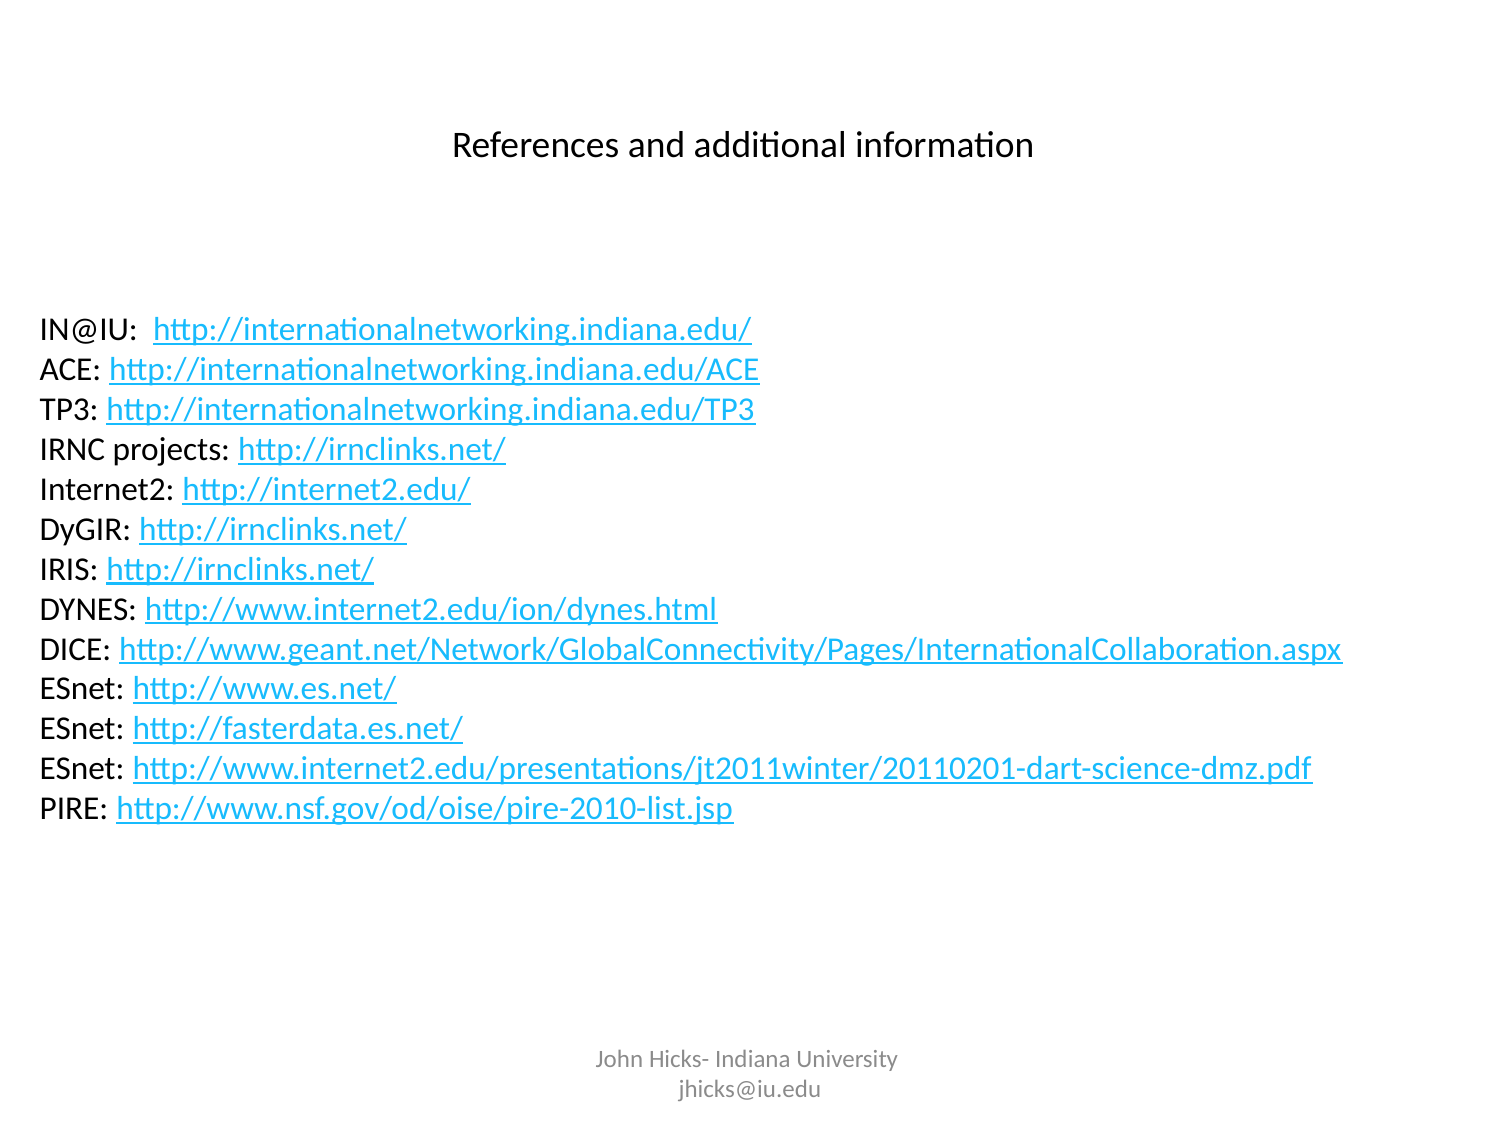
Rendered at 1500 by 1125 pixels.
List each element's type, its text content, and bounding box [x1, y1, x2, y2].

footer John Hicks- Indiana University jhicks@iu.edu [512, 1042, 988, 1103]
text_box References and additional information [324, 112, 1163, 173]
text_box IN@IU: http://internationalnetworking.indiana.edu/ ACE: http://internationalnetworking.indiana.edu/ACE TP3: http://internationalnetworking.indiana.edu/TP3 IRNC projects: http://irnclinks.net/ Internet2: http://internet2.edu/ DyGIR: http://irnclinks.net/ IRIS: http://irnclinks.net/ DYNES: http://www.internet2.edu/ion/dynes.html DICE: http://www.geant.net/Network/GlobalConnectivity/Pages/InternationalCollaboration.aspx ESnet: http://www.es.net/ ESnet: http://fasterdata.es.net/ ESnet: http://www.internet2.edu/presentations/jt2011winter/20110201-dart-science-dmz.pdf PIRE: http://www.nsf.gov/od/oise/pire-2010-list.jsp [24, 299, 1463, 969]
